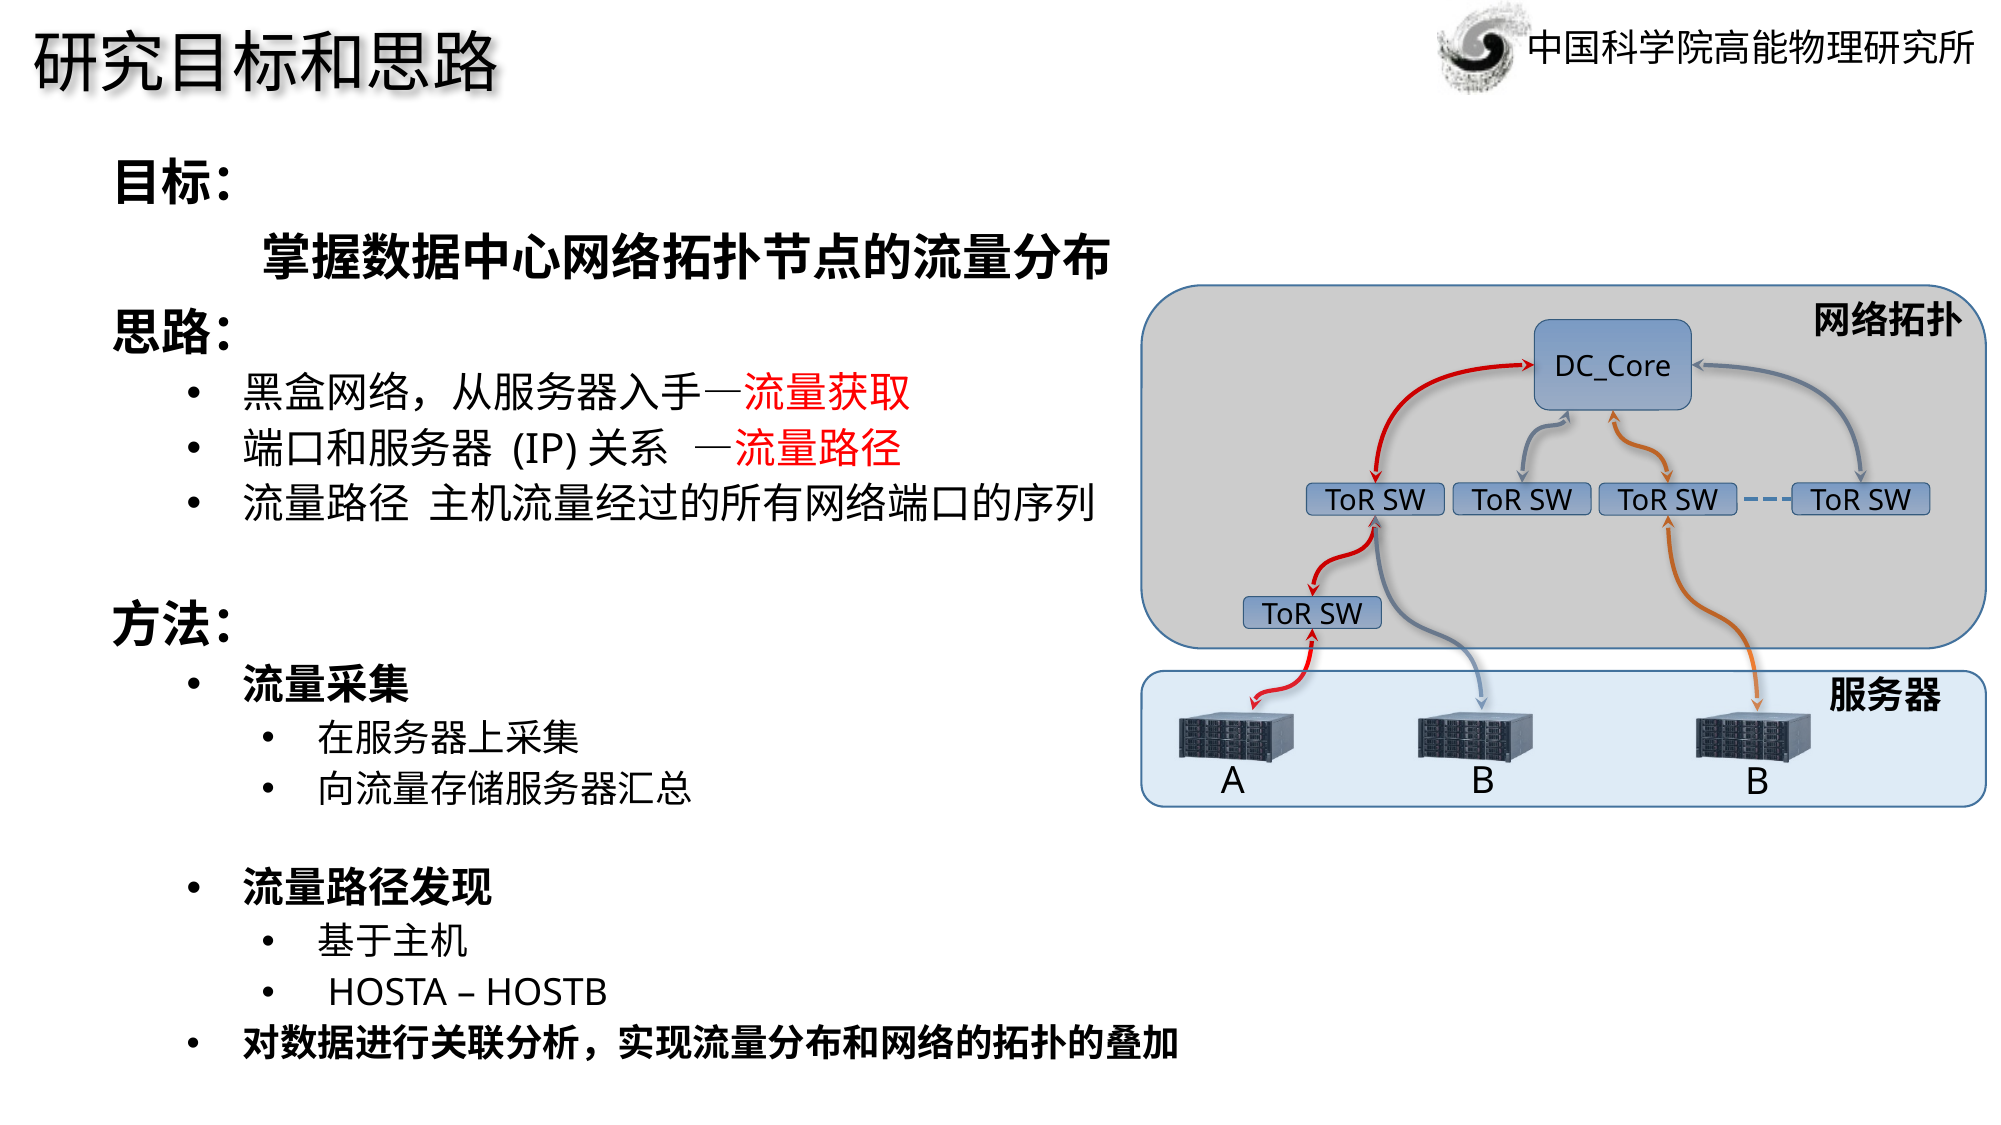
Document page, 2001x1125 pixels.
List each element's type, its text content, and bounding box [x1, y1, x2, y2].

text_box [1437, 0, 2000, 95]
text_box 研究目标和思路 [8, 21, 1286, 112]
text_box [1141, 285, 1986, 807]
text_box 目标： 掌握数据中心网络拓扑节点的流量分布 思路： 黑盒网络，从服务器入手—流量获取 端口和服务器 (IP)关系 —流量路径 流量路径 主机流量经过的所有网络端口的序列 方法： 流量采集 在服务器上采集 向流量存储服务器汇总 流量路径发现 基于主机 HOSTA – HOSTB 对数据进行关联分析，实现流量分布和网络的拓扑的叠加 [87, 150, 1393, 1076]
